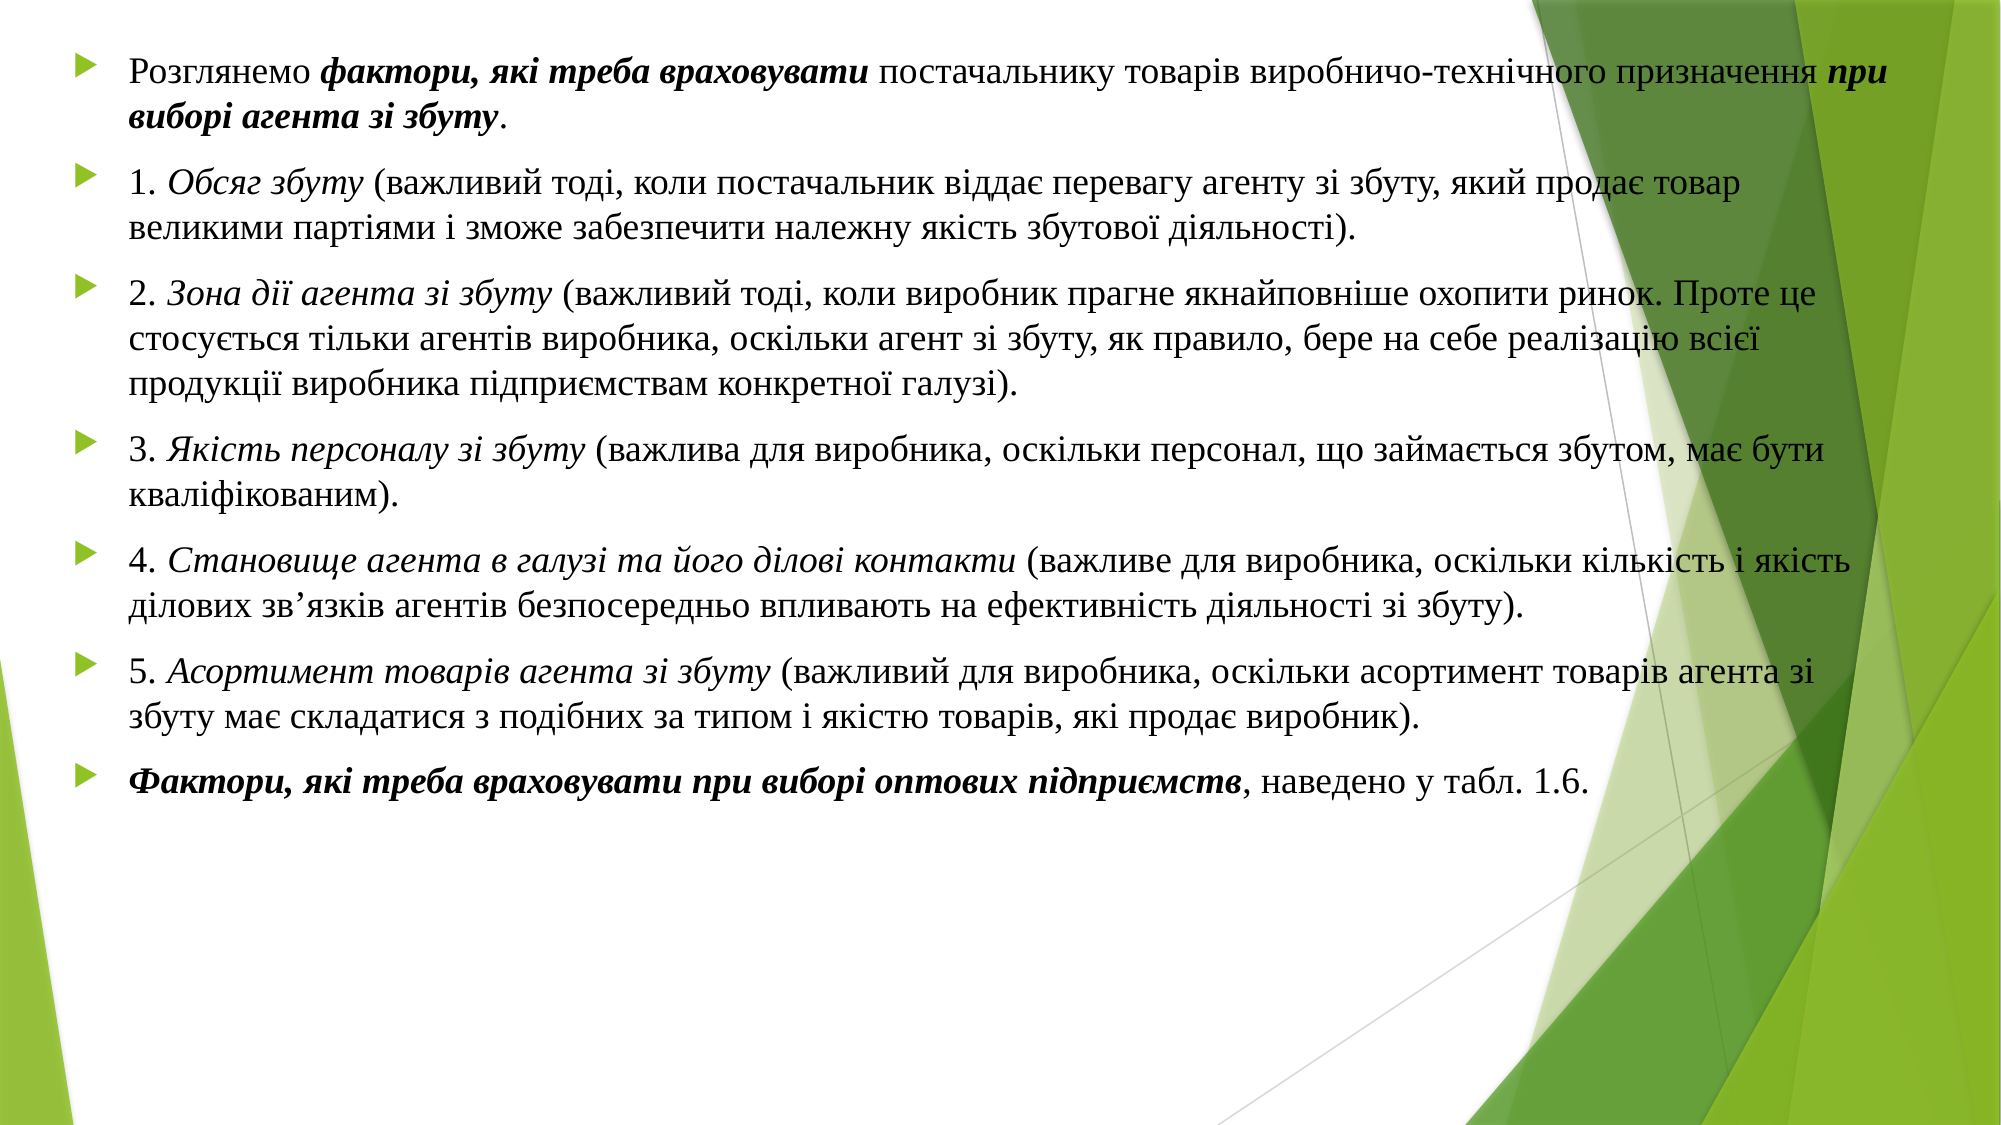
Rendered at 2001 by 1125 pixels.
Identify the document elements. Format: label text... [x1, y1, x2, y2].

list Розглянемо фактори, які треба враховувати постачальнику товарів виробничо-технічного призначення при виборі агента зі збуту. 1. Обсяг збуту (важливий тоді, коли постачальник віддає перевагу агенту зі збуту, який продає товар великими партіями і зможе забезпечити належну якість збутової діяльності). 2. Зона дії агента зі збуту (важливий тоді, коли виробник прагне якнайповніше охопити ринок. Проте це стосується тільки агентів виробника, оскільки агент зі збуту, як правило, бере на себе реалізацію всієї продукції виробника підприємствам конкретної галузі). 3. Якість персоналу зі збуту (важлива для виробника, оскільки персонал, що займається збутом, має бути кваліфікованим). 4. Становище агента в галузі та його ділові контакти (важливе для виробника, оскільки кількість і якість ділових зв’язків агентів безпосередньо впливають на ефективність діяльності зі збуту). 5. Асортимент товарів агента зі збуту (важливий для виробника, оскільки асортимент товарів агента зі збуту має складатися з подібних за типом і якістю товарів, які продає виробник). Фактори, які треба враховувати при виборі оптових підприємств, наведено у табл. 1.6. [57, 38, 1904, 1095]
